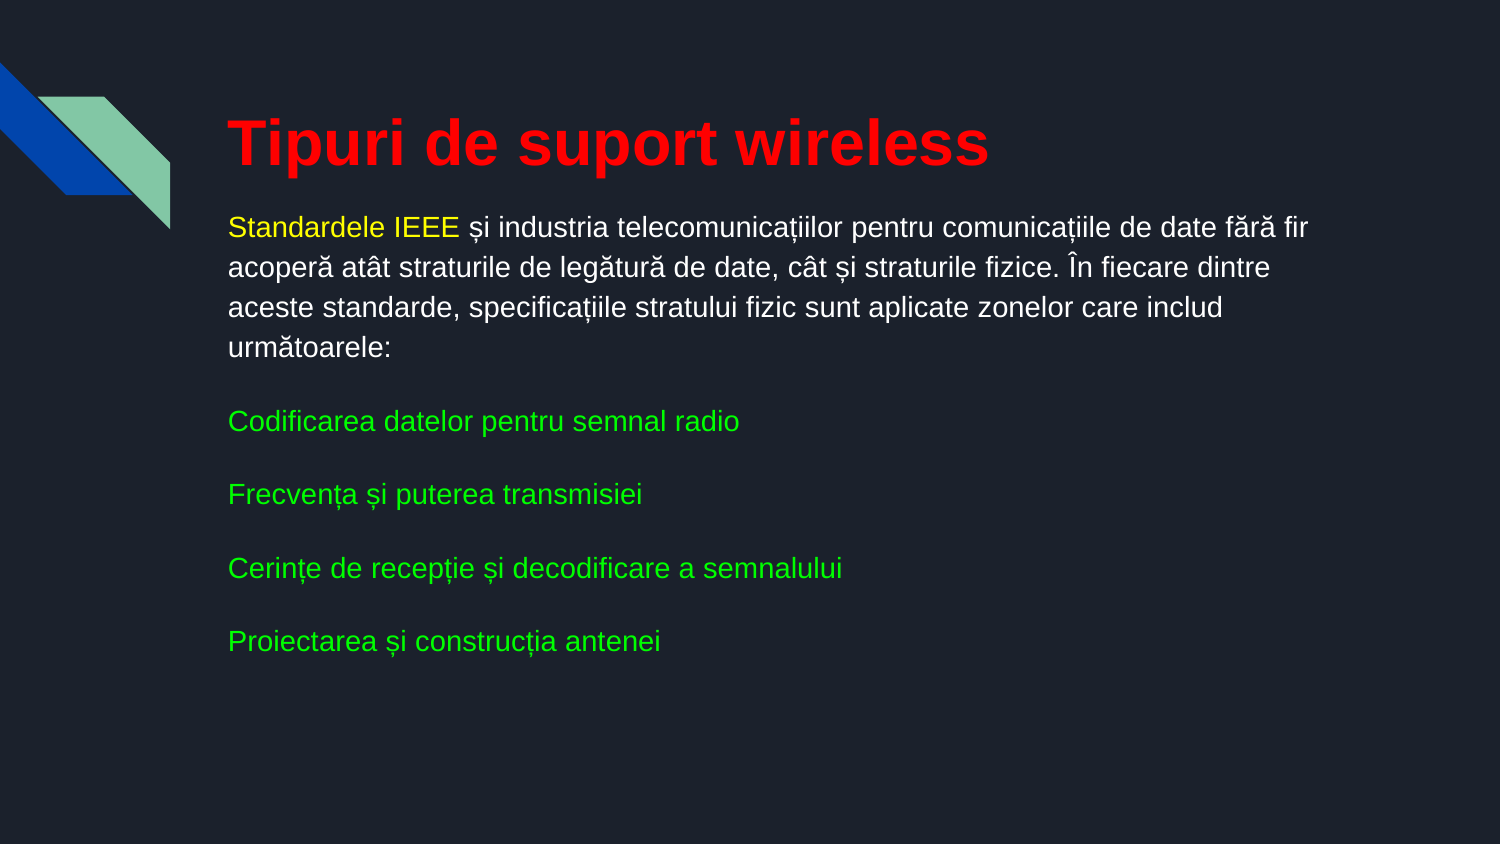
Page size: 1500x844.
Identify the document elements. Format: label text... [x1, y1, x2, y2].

list Standardele IEEE și industria telecomunicațiilor pentru comunicațiile de date fără fir acoperă atât straturile de legătură de date, cât și straturile fizice. În fiecare dintre aceste standarde, specificațiile stratului fizic sunt aplicate zonelor care includ următoarele: Codificarea datelor pentru semnal radio Frecvența și puterea transmisiei Cerințe de recepție și decodificare a semnalului Proiectarea și construcția antenei [212, 188, 1368, 673]
title Tipuri de suport wireless [212, 64, 1368, 167]
